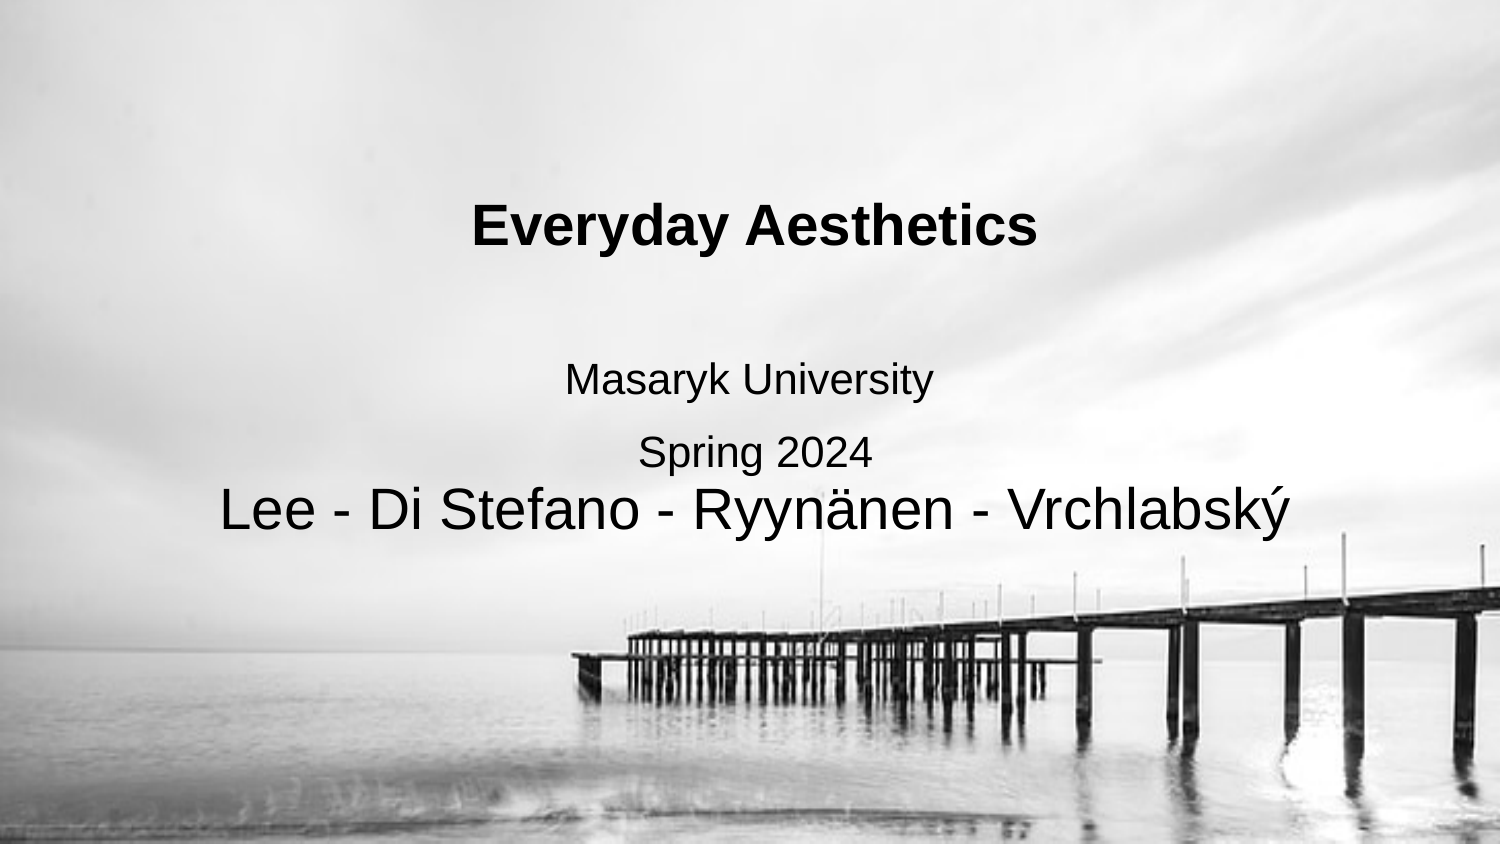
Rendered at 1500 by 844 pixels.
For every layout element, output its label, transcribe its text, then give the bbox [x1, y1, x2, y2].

title Everyday Aesthetics Masaryk University Spring 2024 Lee - Di Stefano - Ryynänen - Vrchlabský [62, 48, 1449, 557]
picture [0, 0, 1500, 844]
